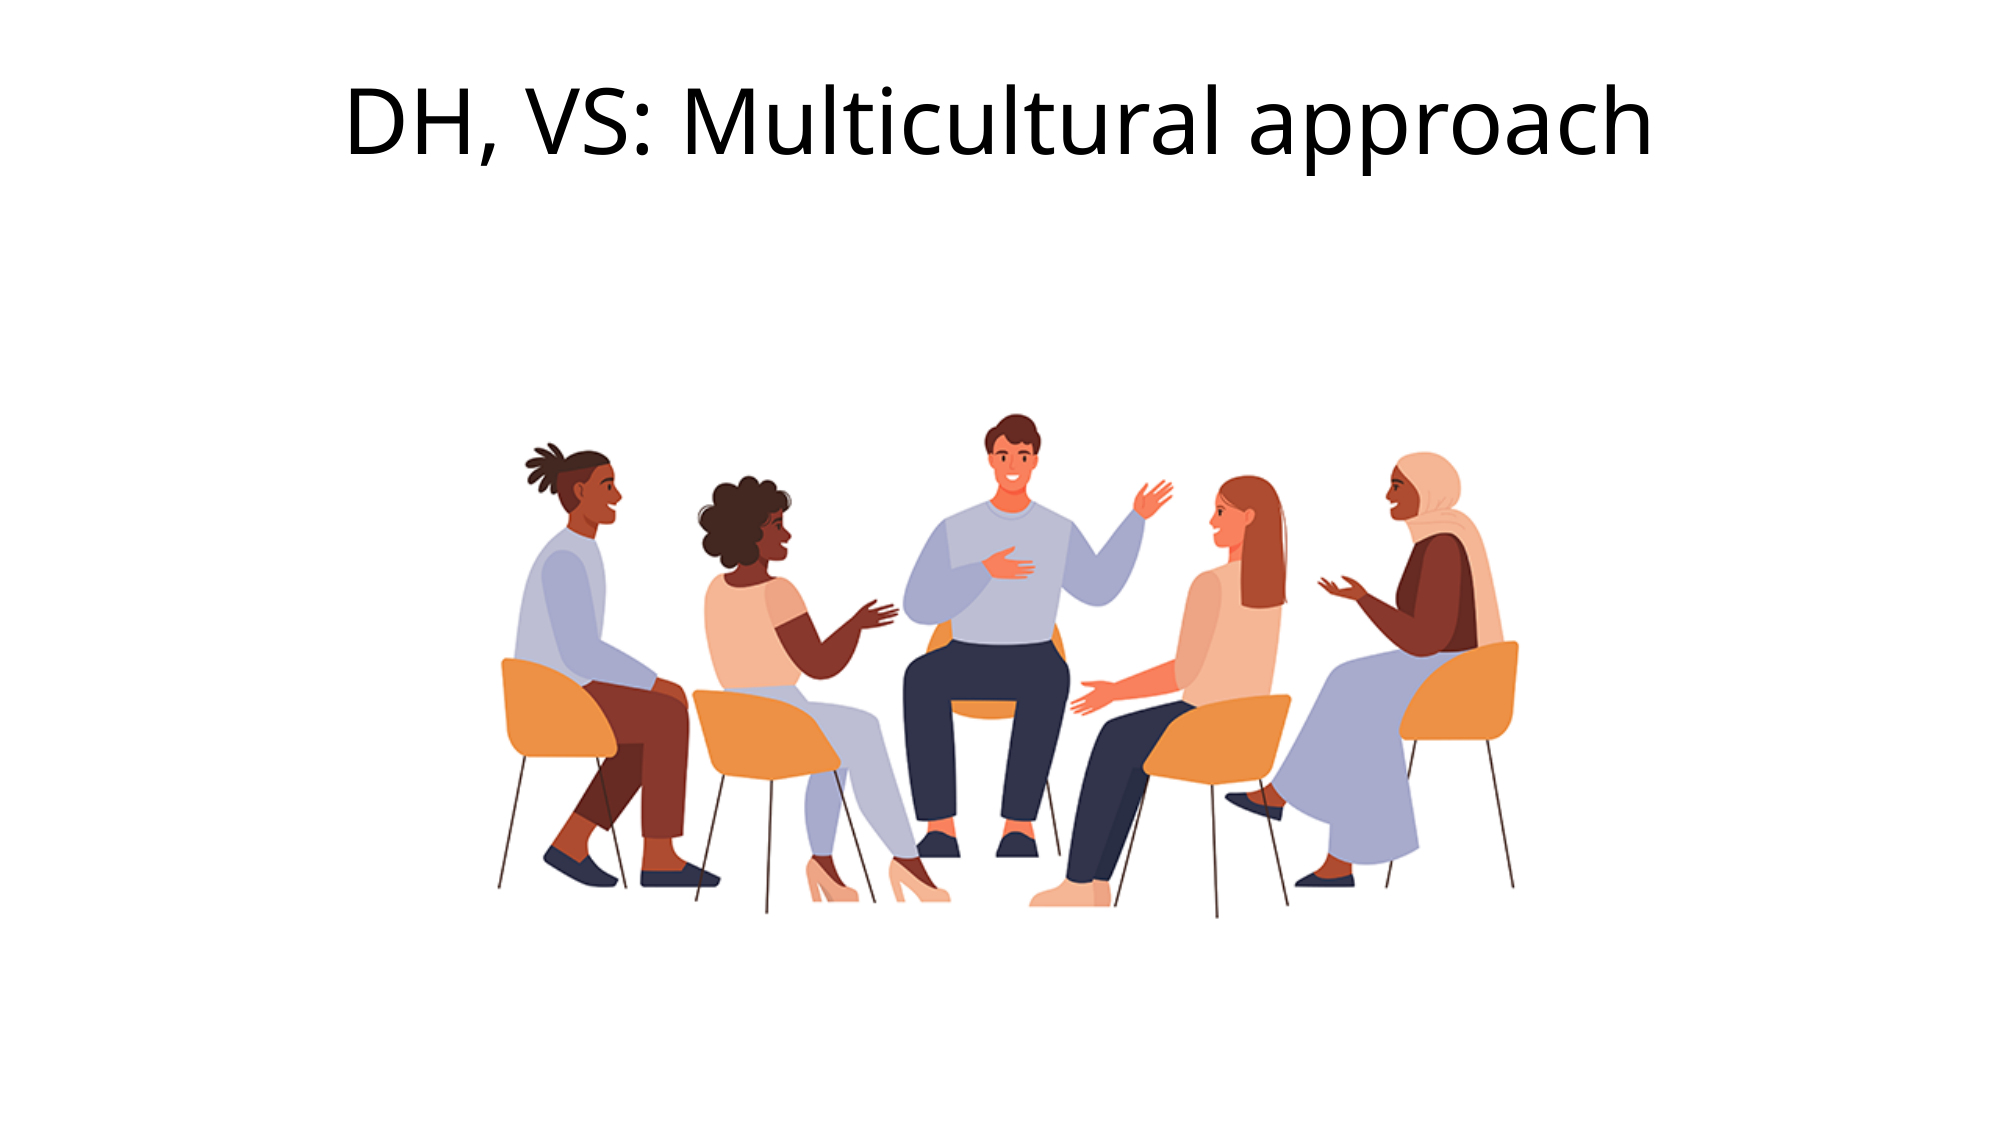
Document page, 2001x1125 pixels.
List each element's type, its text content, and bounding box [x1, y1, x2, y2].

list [398, 281, 1602, 1005]
title DH, VS: Multicultural approach [137, 59, 1863, 190]
